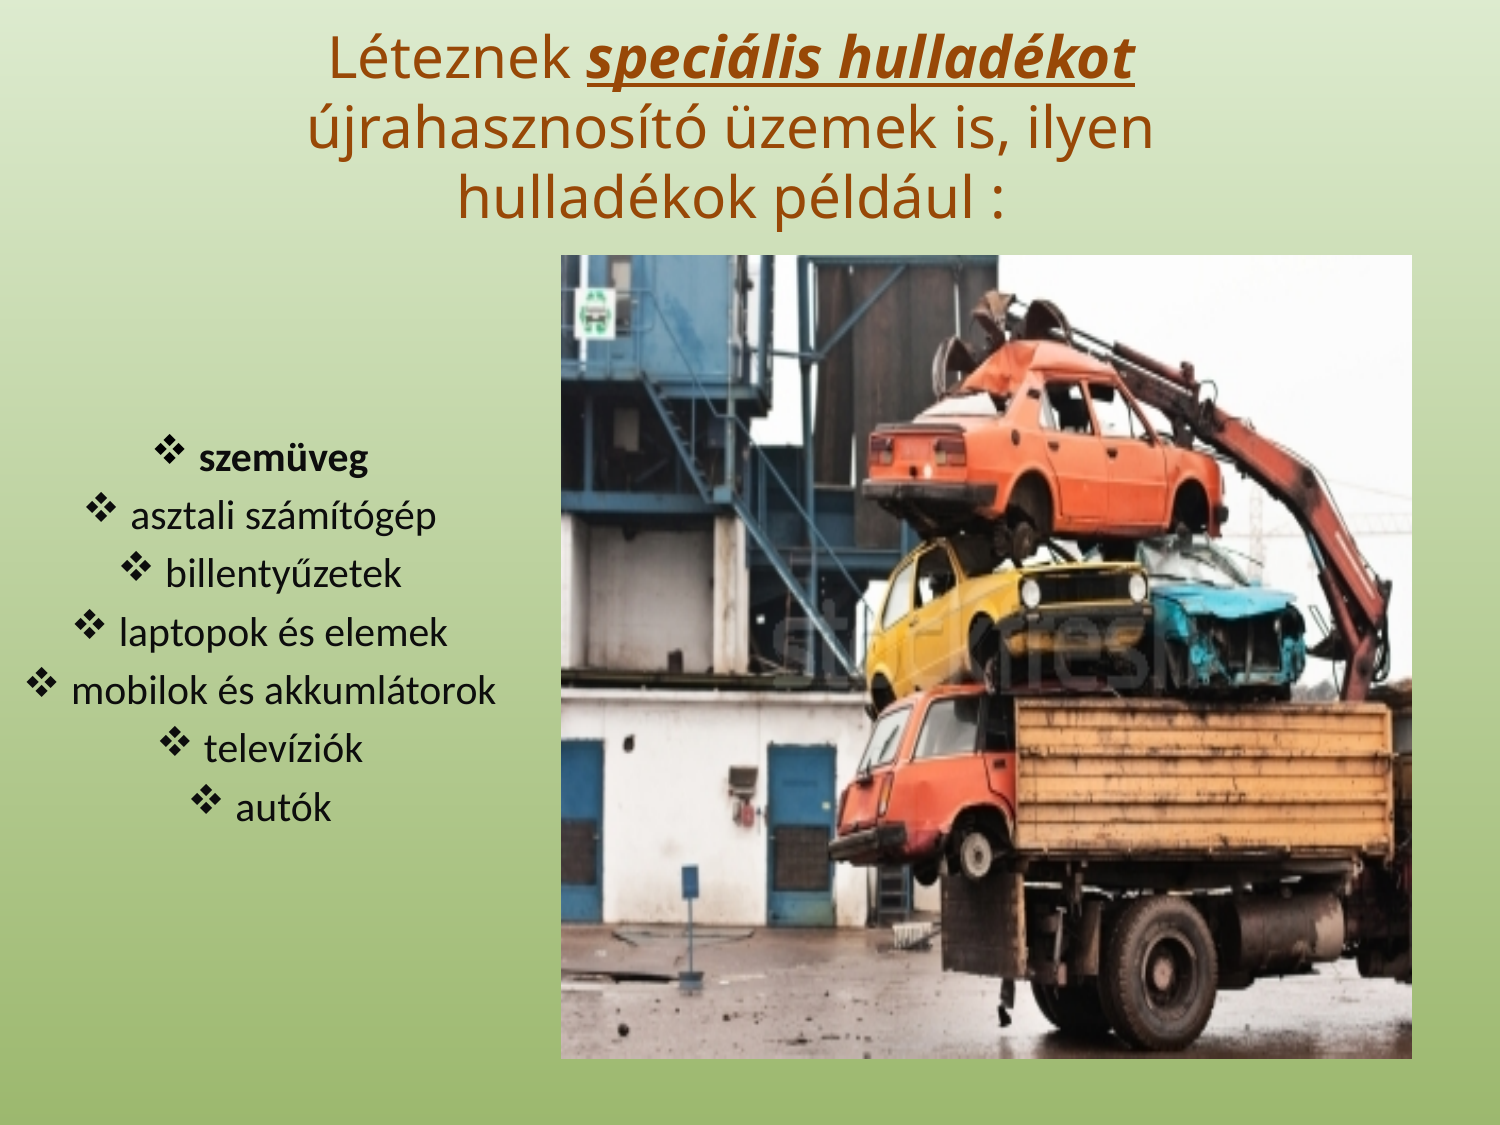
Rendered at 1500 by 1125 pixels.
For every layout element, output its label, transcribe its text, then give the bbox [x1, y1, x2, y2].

title Léteznek speciális hulladékot újrahasznosító üzemek is, ilyen hulladékok például : [234, 46, 1229, 238]
list szemüveg asztali számítógép billentyűzetek laptopok és elemek mobilok és akkumlátorok televíziók autók [0, 421, 520, 1125]
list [560, 255, 1412, 1059]
